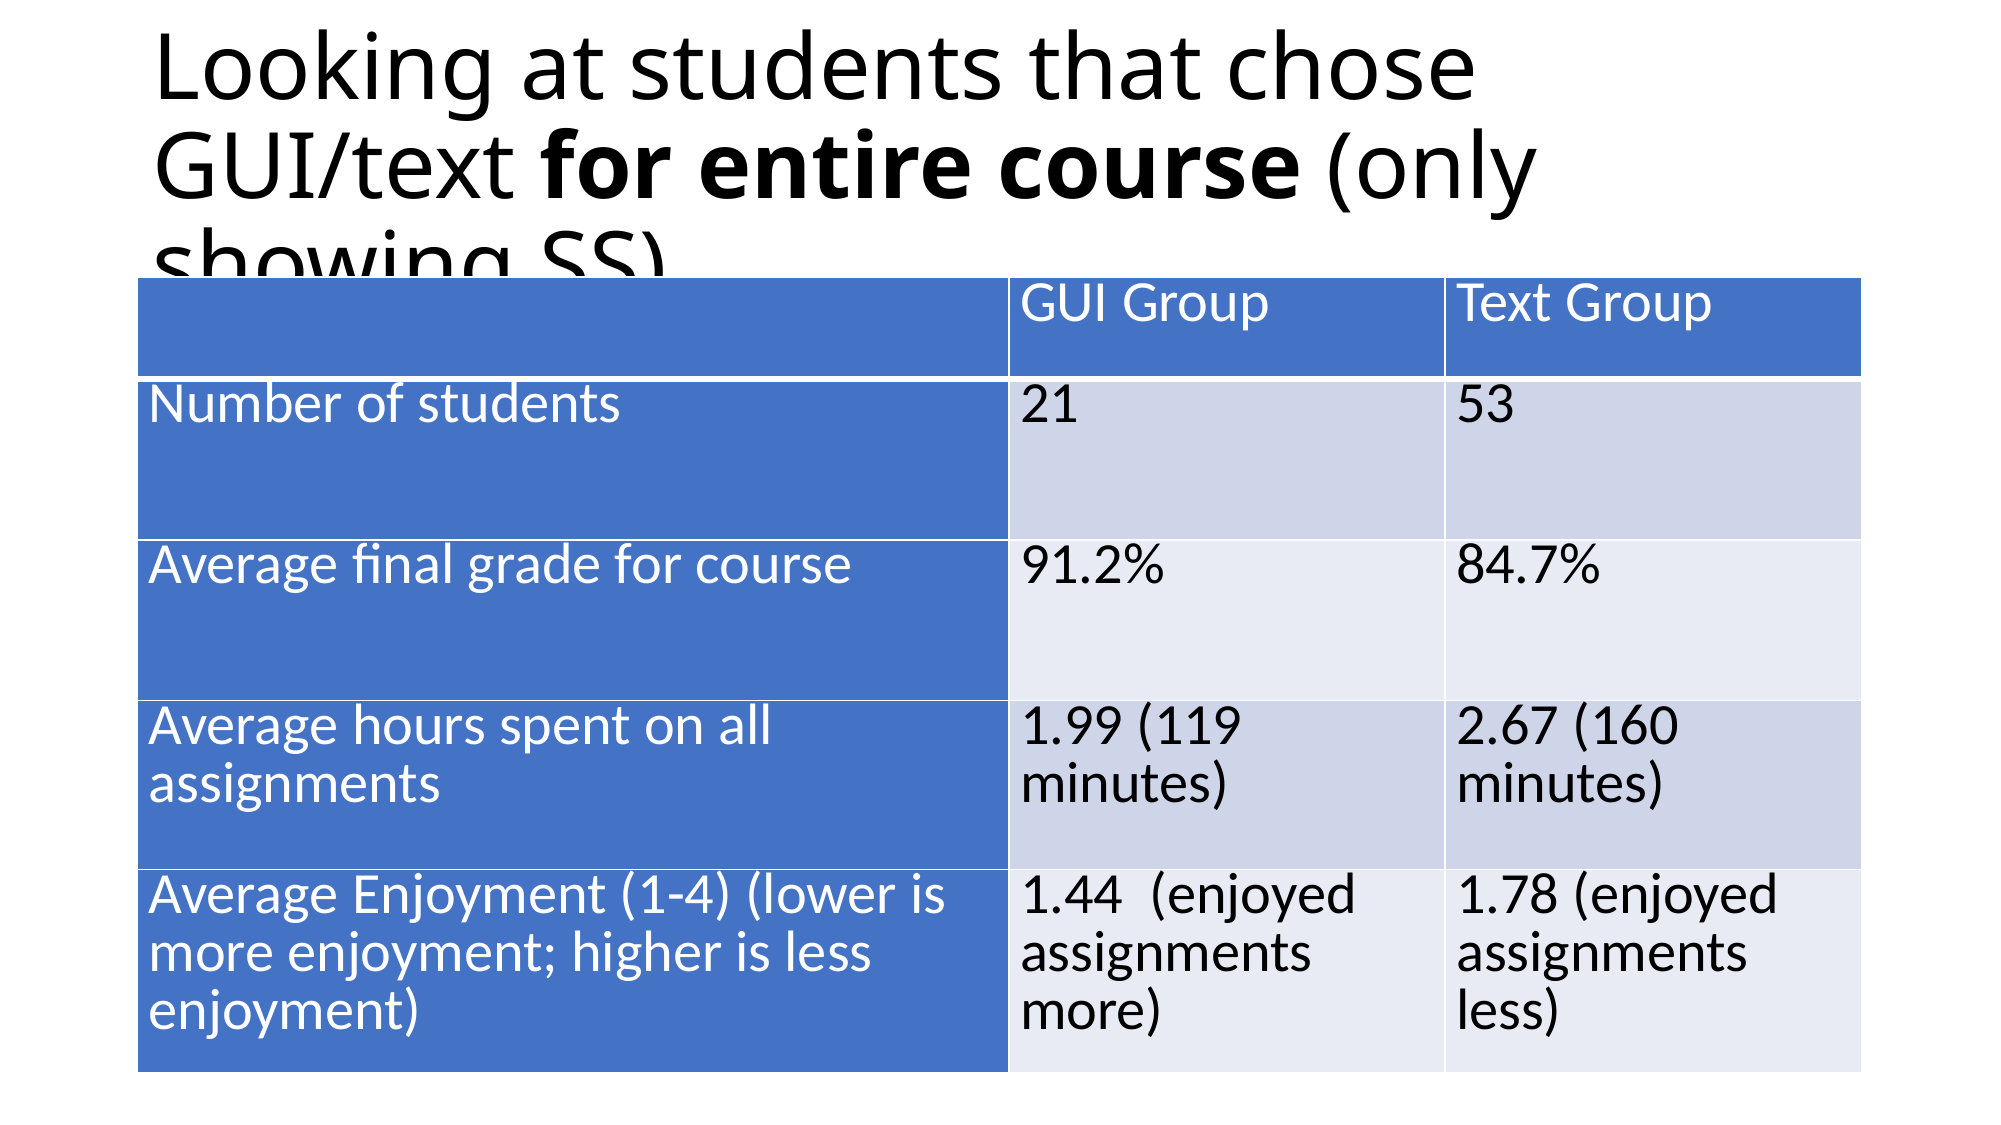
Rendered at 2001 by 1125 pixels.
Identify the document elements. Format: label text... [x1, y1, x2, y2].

table_cell 21 [1010, 382, 1444, 539]
table_cell Average hours spent on all assignments [138, 701, 1008, 869]
table_cell 1.99 (119 minutes) [1010, 701, 1444, 869]
table_cell Number of students [138, 382, 1008, 539]
table_cell 2.67 (160 minutes) [1446, 701, 1861, 869]
table_cell Average Enjoyment (1-4) (lower is more enjoyment; higher is less enjoyment) [138, 870, 1008, 1072]
table_cell 84.7% [1446, 541, 1861, 700]
table_cell 91.2% [1010, 541, 1444, 700]
table_cell 1.44 (enjoyed assignments more) [1010, 870, 1444, 1072]
table_cell 53 [1446, 382, 1861, 539]
table_header Text Group [1446, 278, 1861, 376]
title Looking at students that chose GUI/text for entire course (only showing SS) [137, 59, 1863, 276]
table_header GUI Group [1010, 278, 1444, 376]
table_header [138, 278, 1008, 376]
table_cell 1.78 (enjoyed assignments less) [1446, 870, 1861, 1072]
table_cell Average final grade for course [138, 541, 1008, 700]
